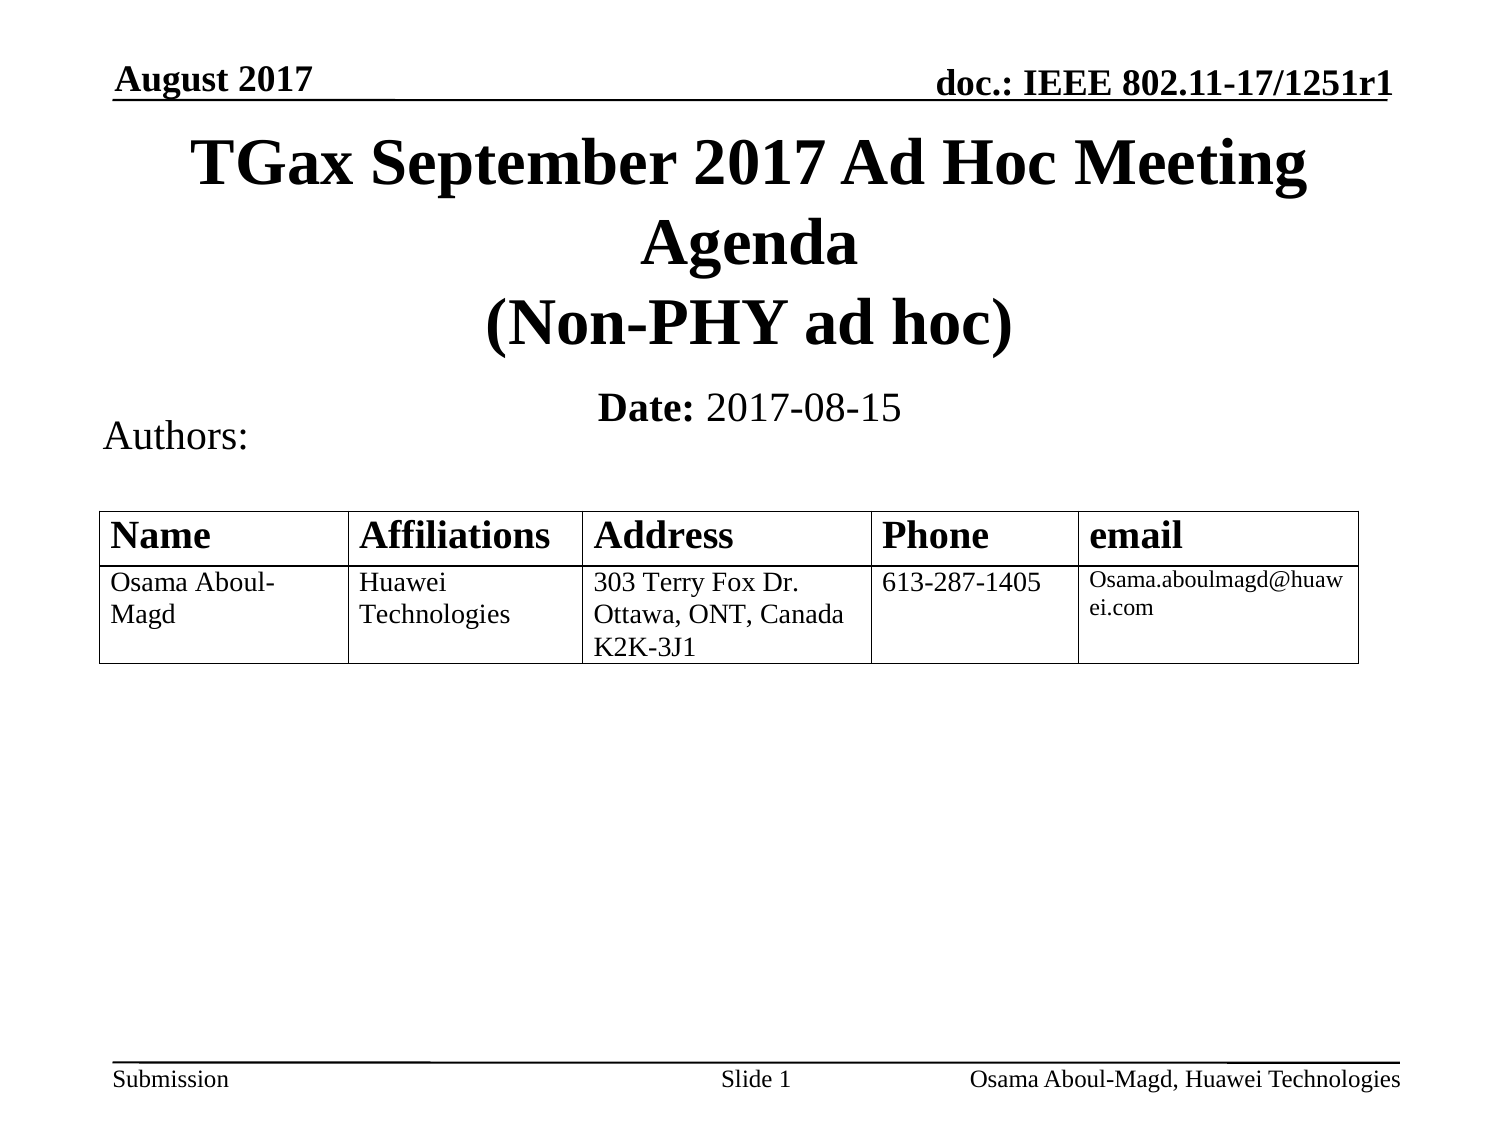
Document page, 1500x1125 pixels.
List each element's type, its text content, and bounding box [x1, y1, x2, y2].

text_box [84, 510, 1388, 913]
text_box Authors: [87, 399, 325, 463]
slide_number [114, 54, 493, 100]
footer Osama Aboul-Magd, Huawei Technologies [902, 1061, 1402, 1093]
slide_number Slide 1 [712, 1061, 800, 1123]
list Date: 2017-08-15 [112, 372, 1388, 438]
title TGax September 2017 Ad Hoc Meeting Agenda (Non-PHY ad hoc) [112, 149, 1388, 326]
